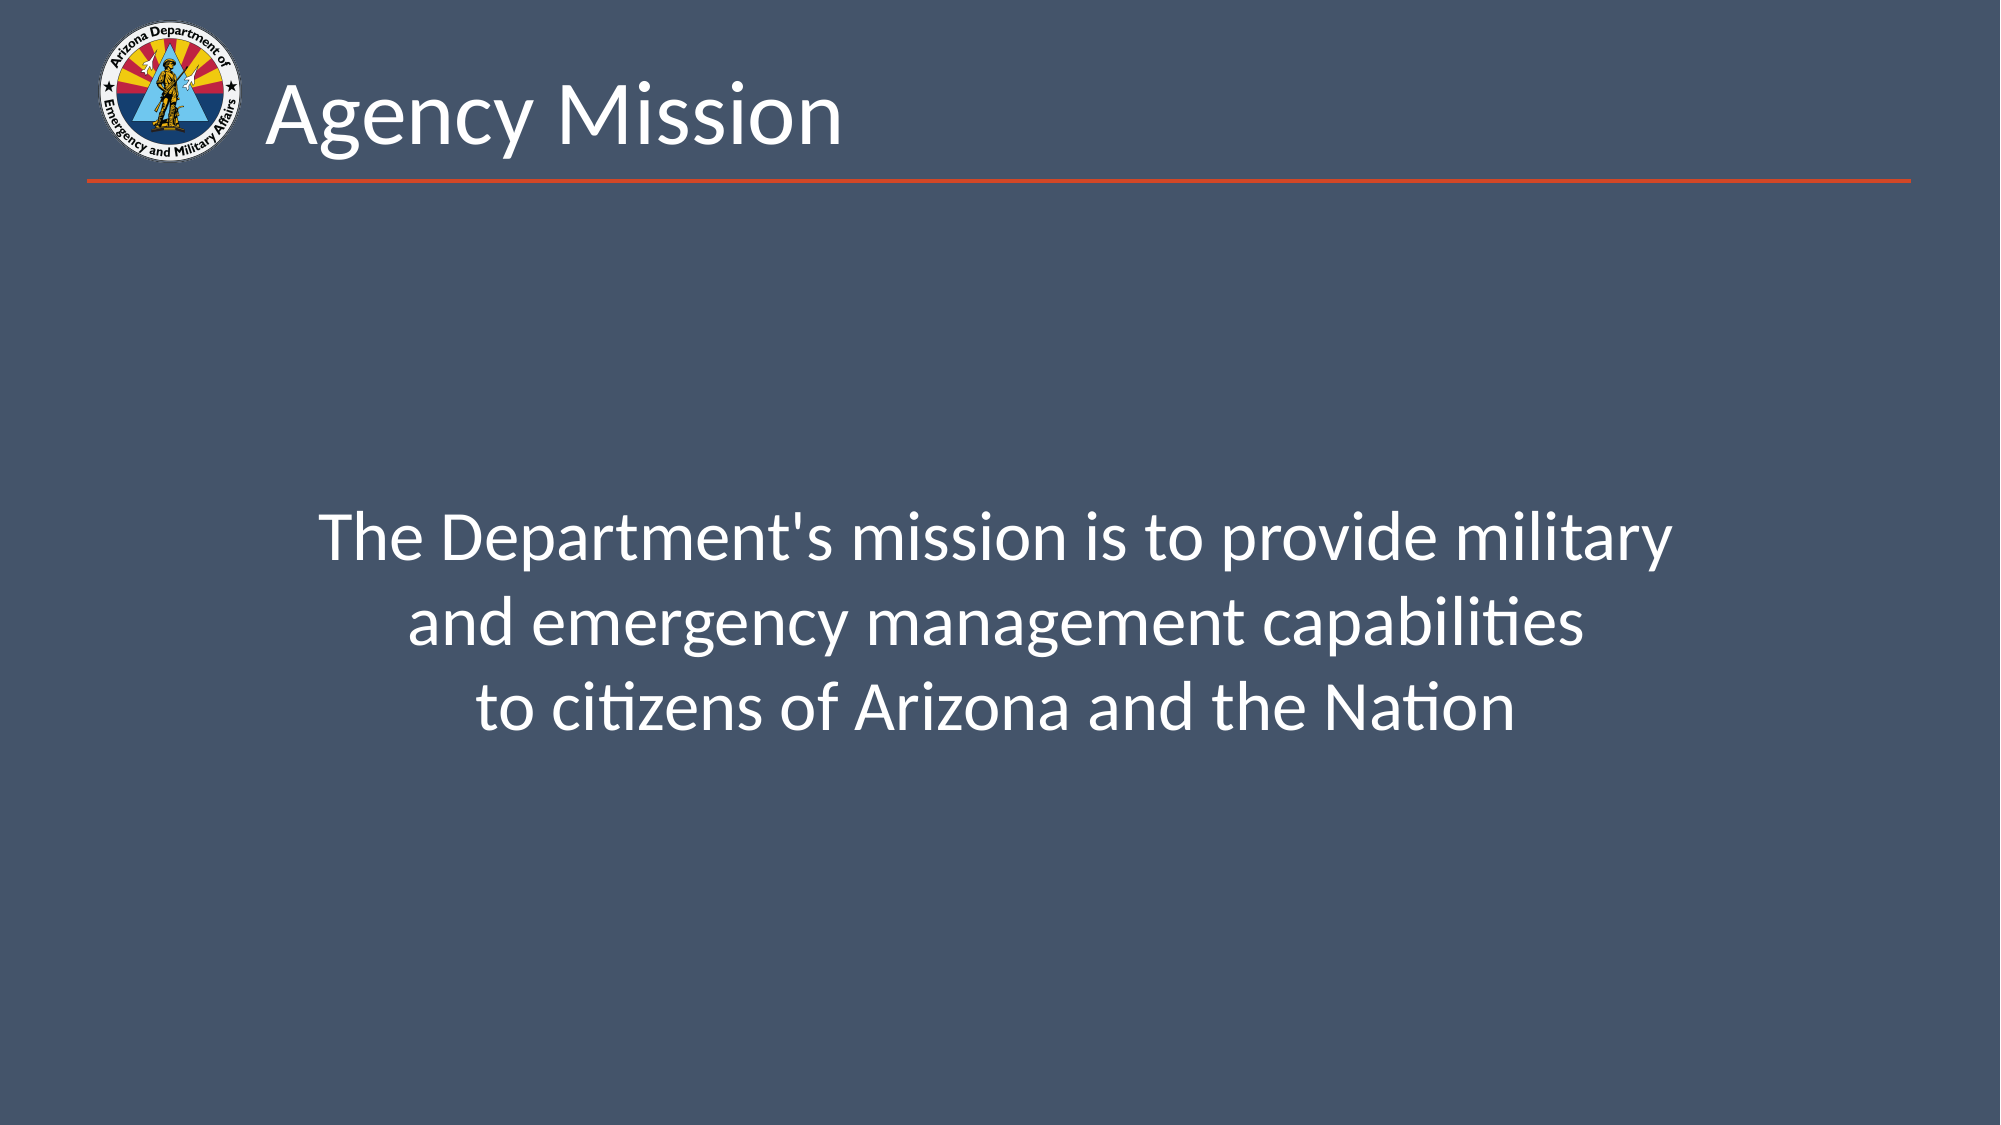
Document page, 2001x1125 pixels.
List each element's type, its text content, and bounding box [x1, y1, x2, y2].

title Agency Mission [250, 45, 1908, 138]
picture [98, 20, 242, 163]
list The Department's mission is to provide military and emergency management capabilities to citizens of Arizona and the Nation [87, 239, 1907, 995]
